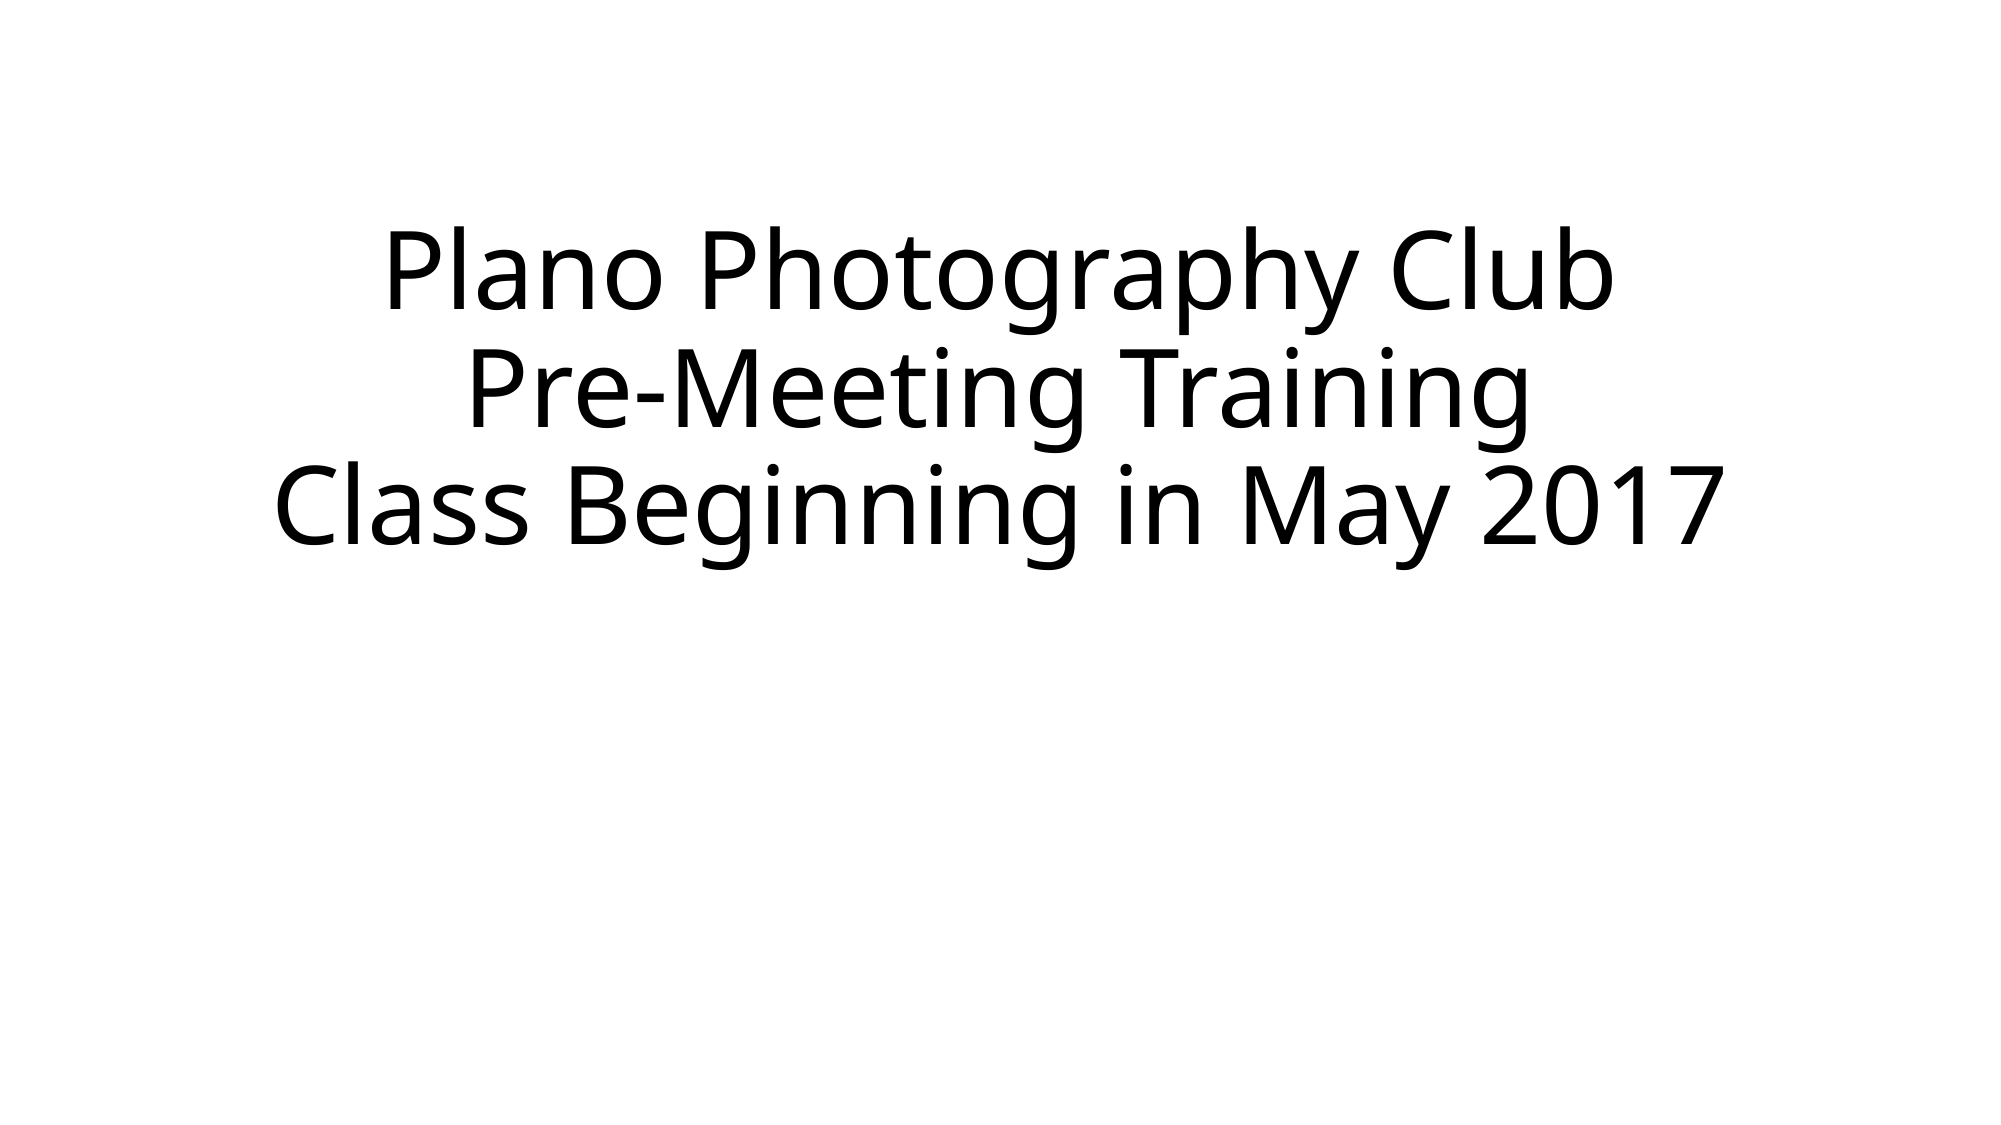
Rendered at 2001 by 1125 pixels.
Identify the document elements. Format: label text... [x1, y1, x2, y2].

title Plano Photography Club Pre-Meeting Training Class Beginning in May 2017 [249, 184, 1750, 576]
